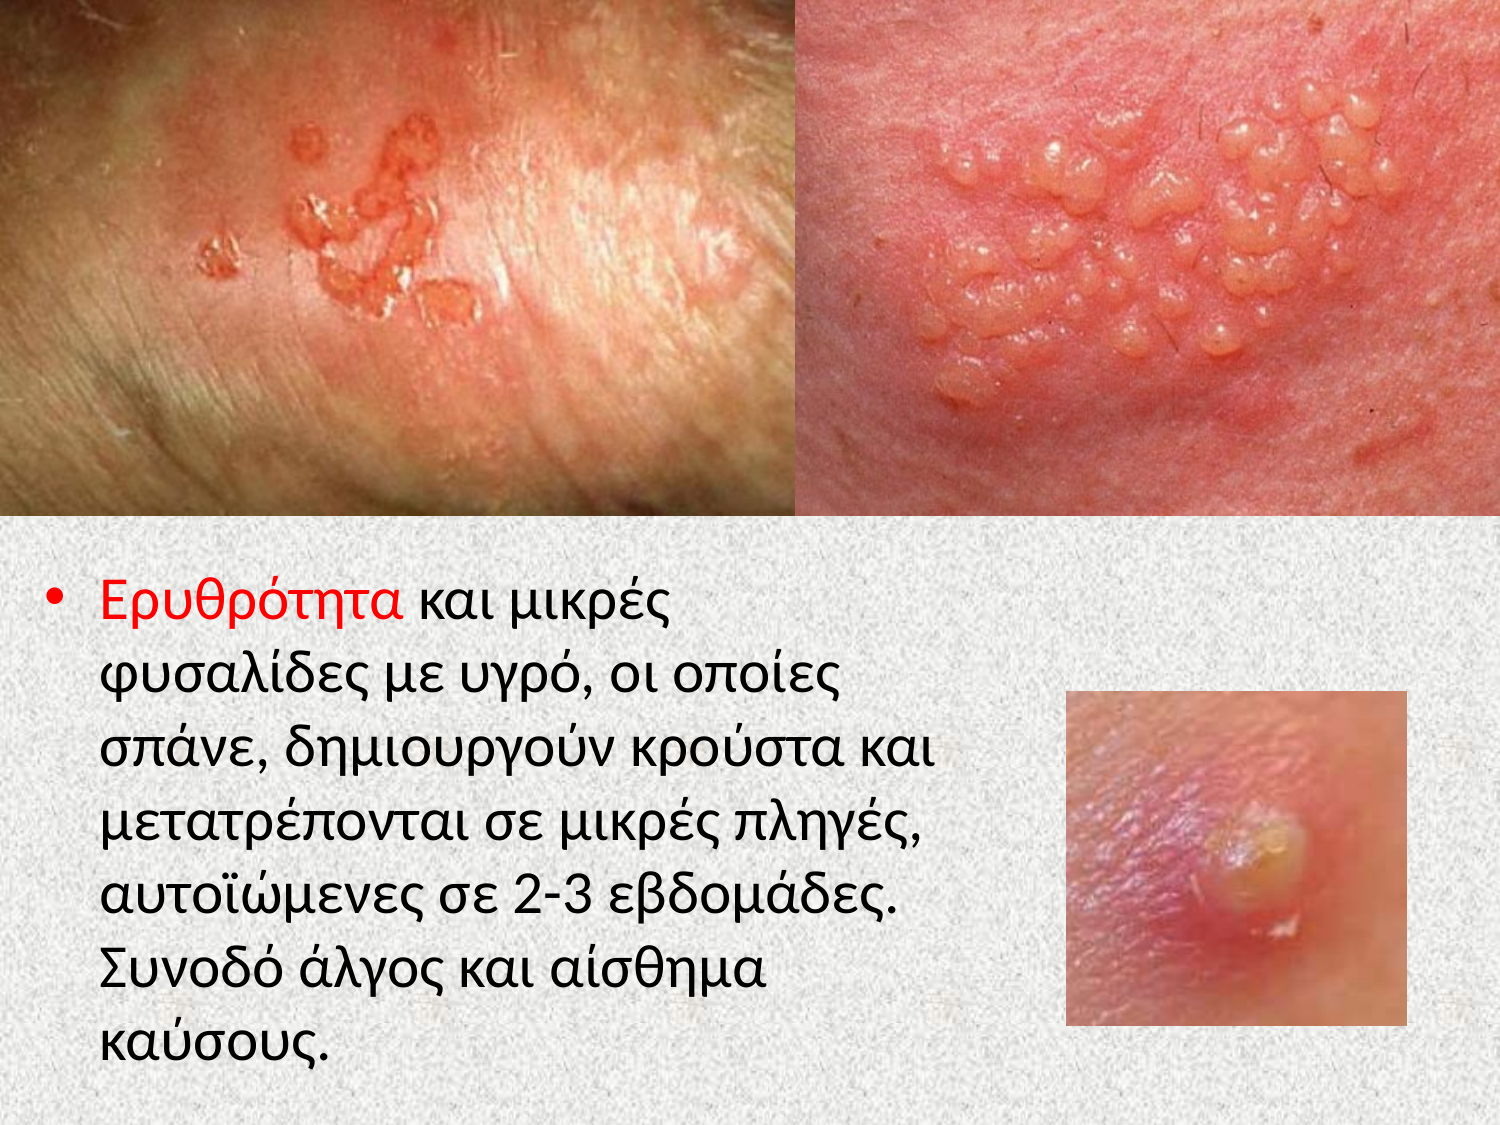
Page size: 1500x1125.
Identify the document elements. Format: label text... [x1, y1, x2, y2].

picture [0, 0, 1500, 1125]
text_box Ερυθρότητα και μικρές φυσαλίδες με υγρό, οι οποίες σπάνε, δημιουργούν κρούστα και μετατρέπονται σε μικρές πληγές, αυτοϊώμενες σε 2-3 εβδομάδες. Συνοδό άλγος και αίσθημα καύσους. [29, 550, 963, 1083]
